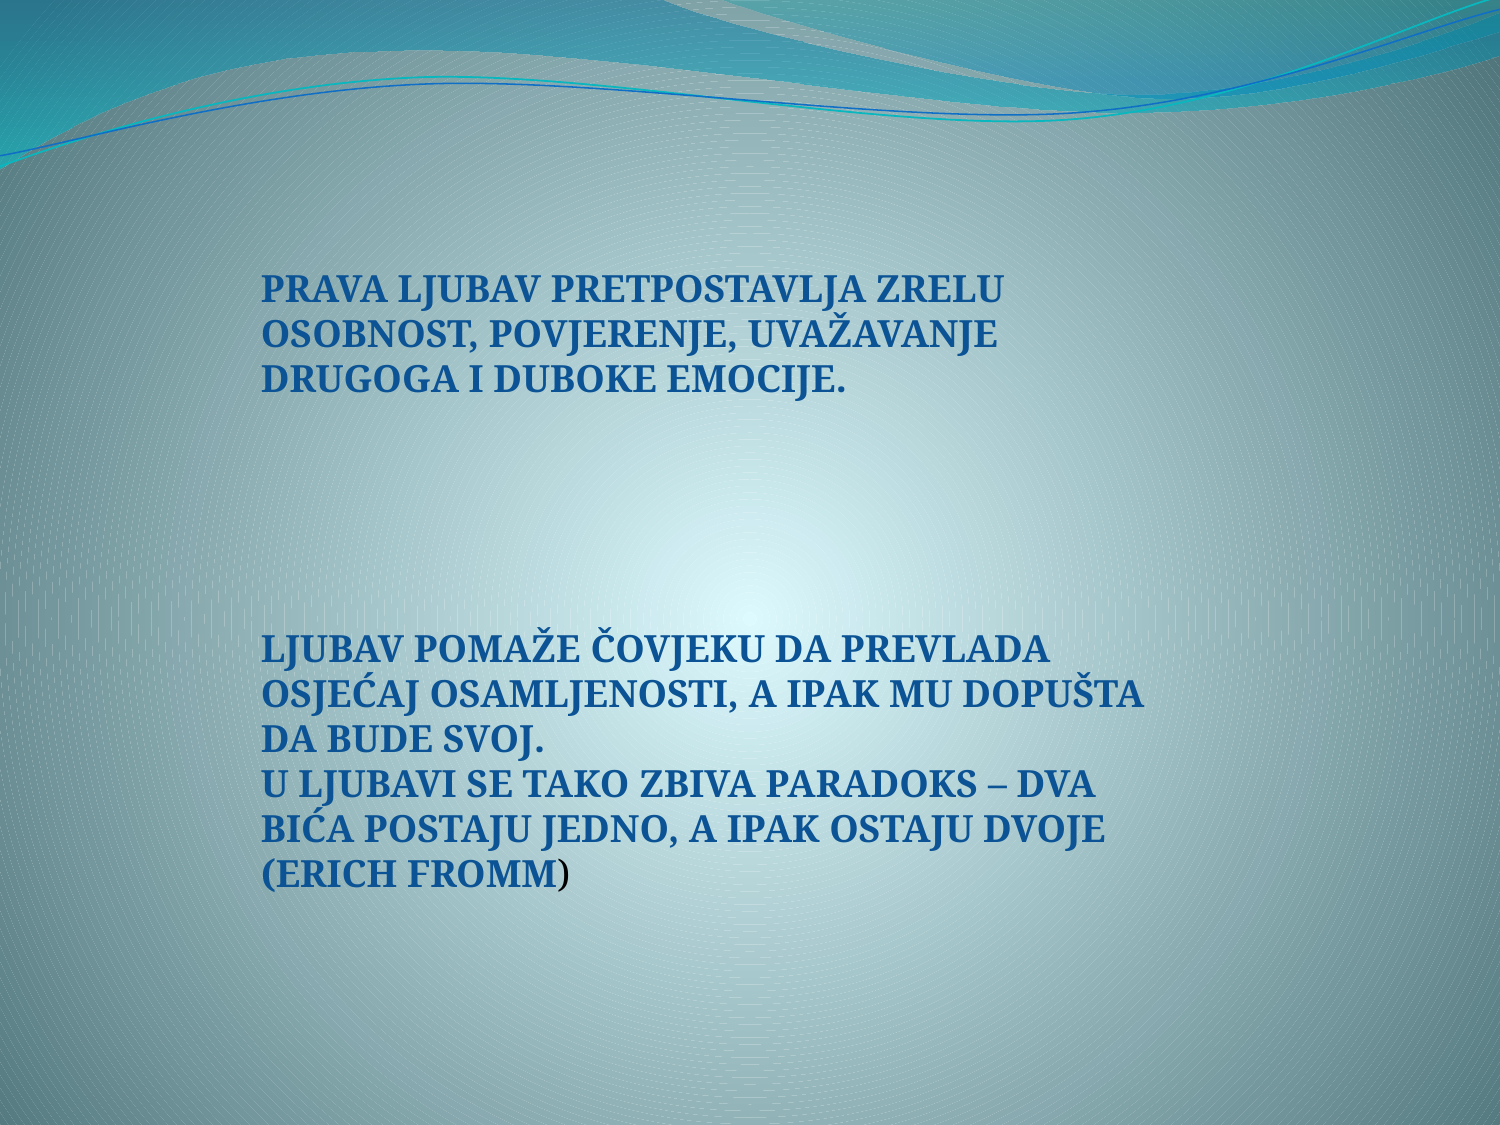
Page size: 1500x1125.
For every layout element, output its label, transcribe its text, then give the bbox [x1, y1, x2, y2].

text_box PRAVA LJUBAV PRETPOSTAVLJA ZRELU OSOBNOST, POVJERENJE, UVAŽAVANJE DRUGOGA I DUBOKE EMOCIJE. LJUBAV POMAŽE ČOVJEKU DA PREVLADA OSJEĆAJ OSAMLJENOSTI, A IPAK MU DOPUŠTA DA BUDE SVOJ. U LJUBAVI SE TAKO ZBIVA PARADOKS – DVA BIĆA POSTAJU JEDNO, A IPAK OSTAJU DVOJE (ERICH FROMM) [246, 257, 1207, 903]
